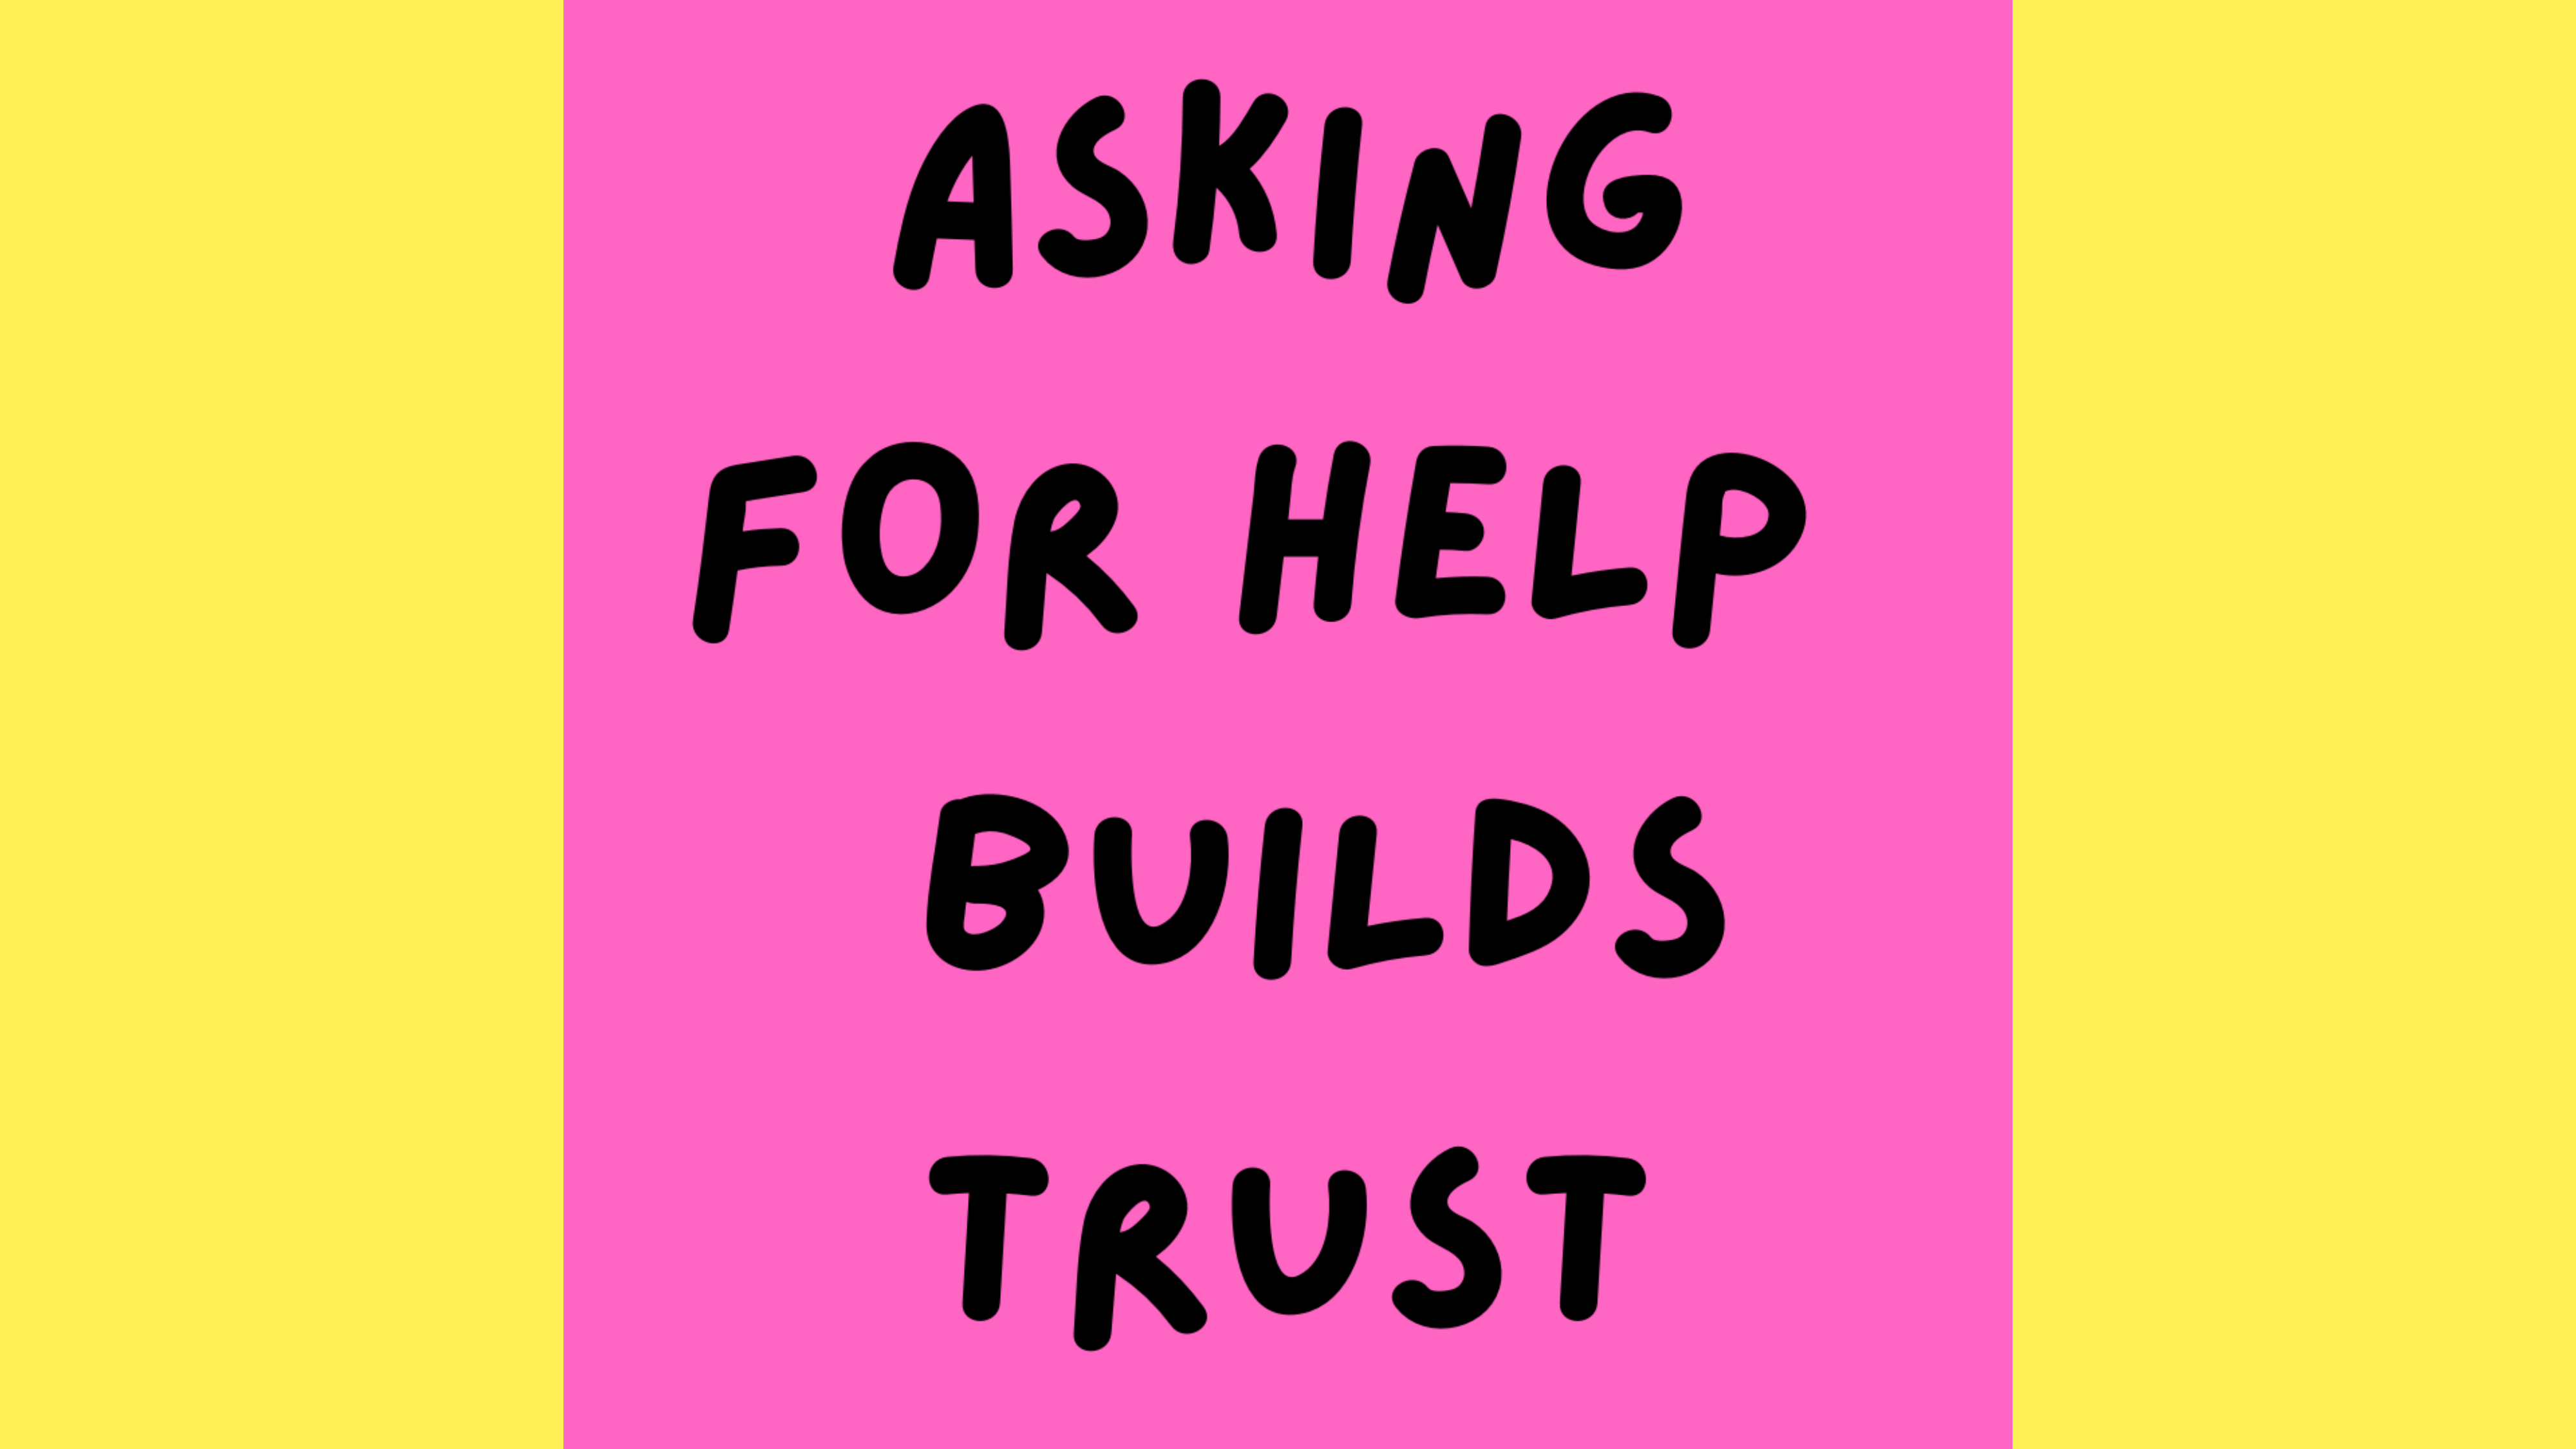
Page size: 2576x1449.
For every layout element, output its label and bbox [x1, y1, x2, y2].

picture [563, 0, 2013, 1449]
